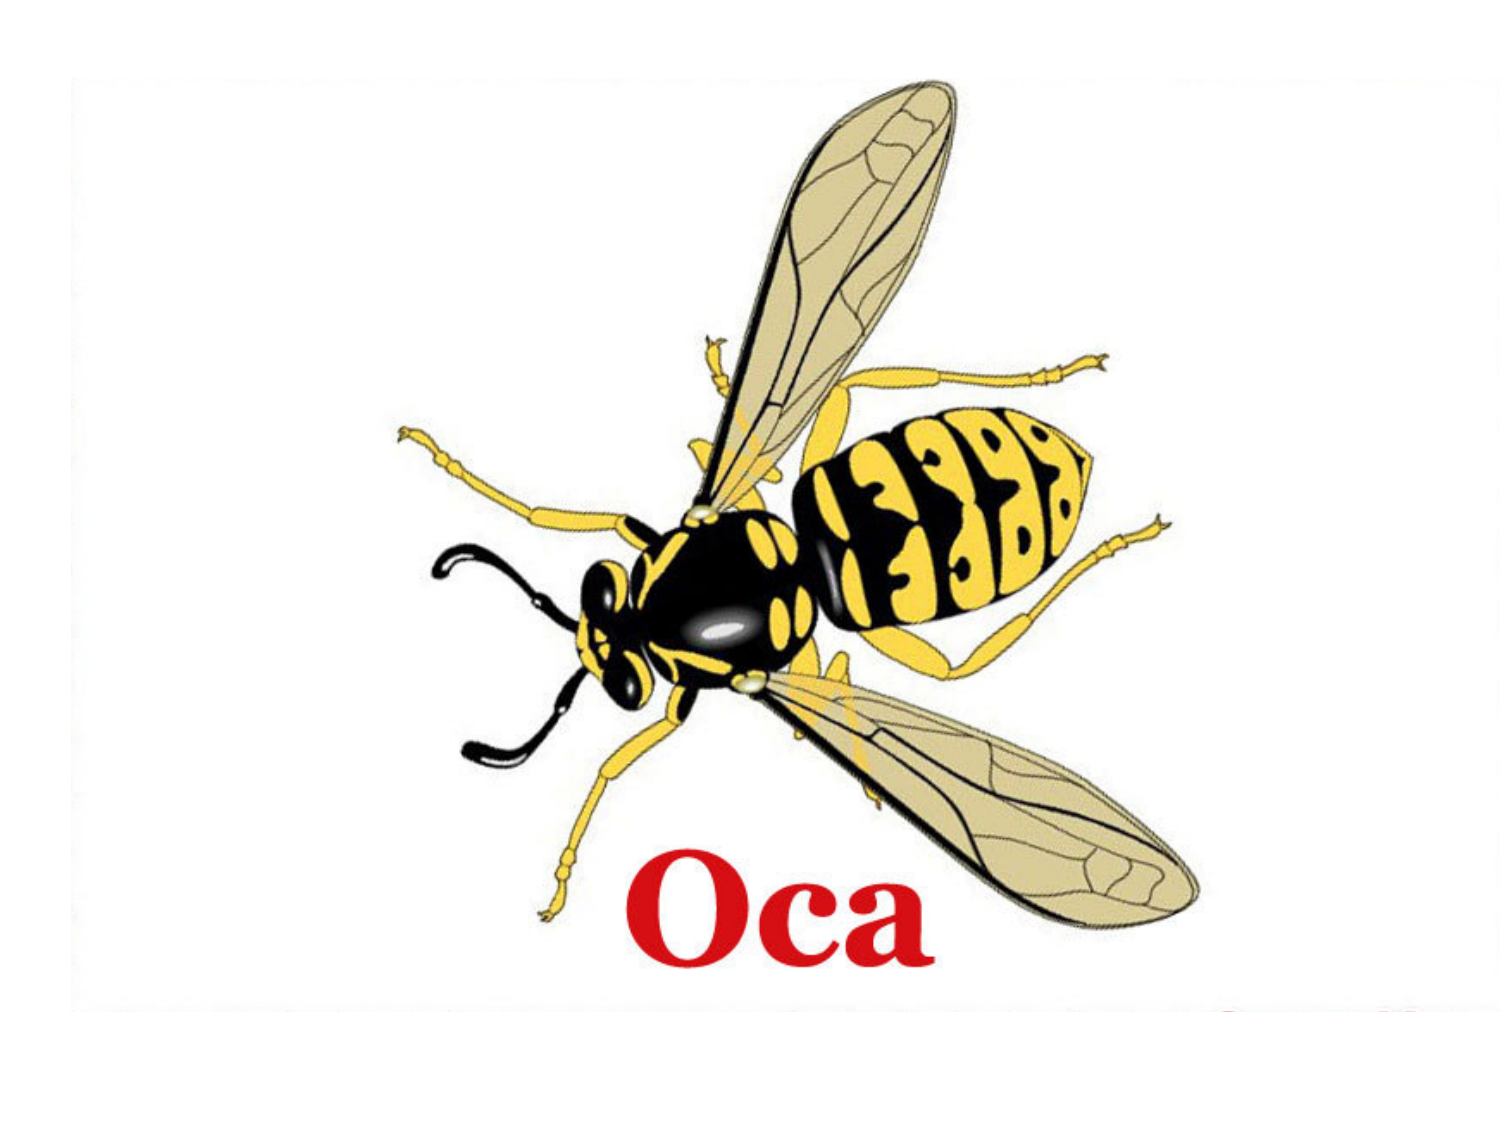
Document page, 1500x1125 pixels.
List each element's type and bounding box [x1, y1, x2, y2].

picture [70, 77, 1500, 1012]
